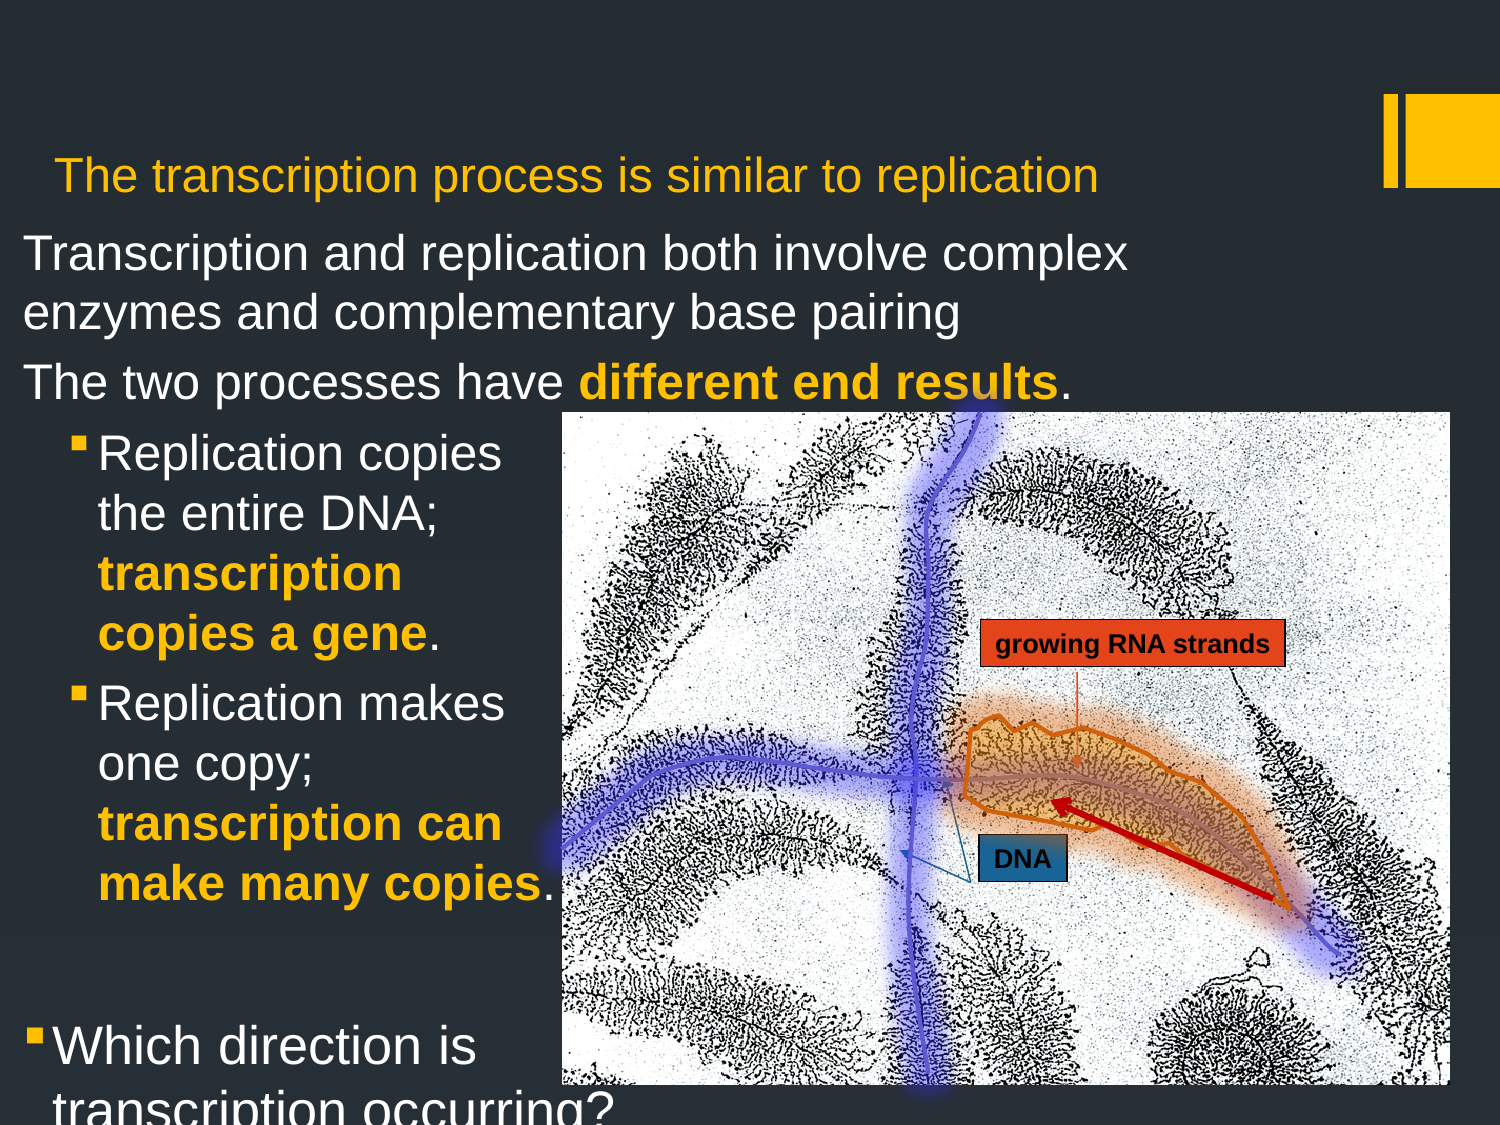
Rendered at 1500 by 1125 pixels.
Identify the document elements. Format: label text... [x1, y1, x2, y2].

picture [562, 412, 1451, 1086]
title The transcription process is similar to replication [39, 135, 1500, 211]
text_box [1049, 799, 1274, 899]
list Transcription and replication both involve complex enzymes and complementary base pairing The two processes have different end results. Replication copies the entire DNA; transcription copies a gene. Replication makes one copy; transcription can make many copies. Which direction is transcription occurring? [0, 212, 1250, 923]
